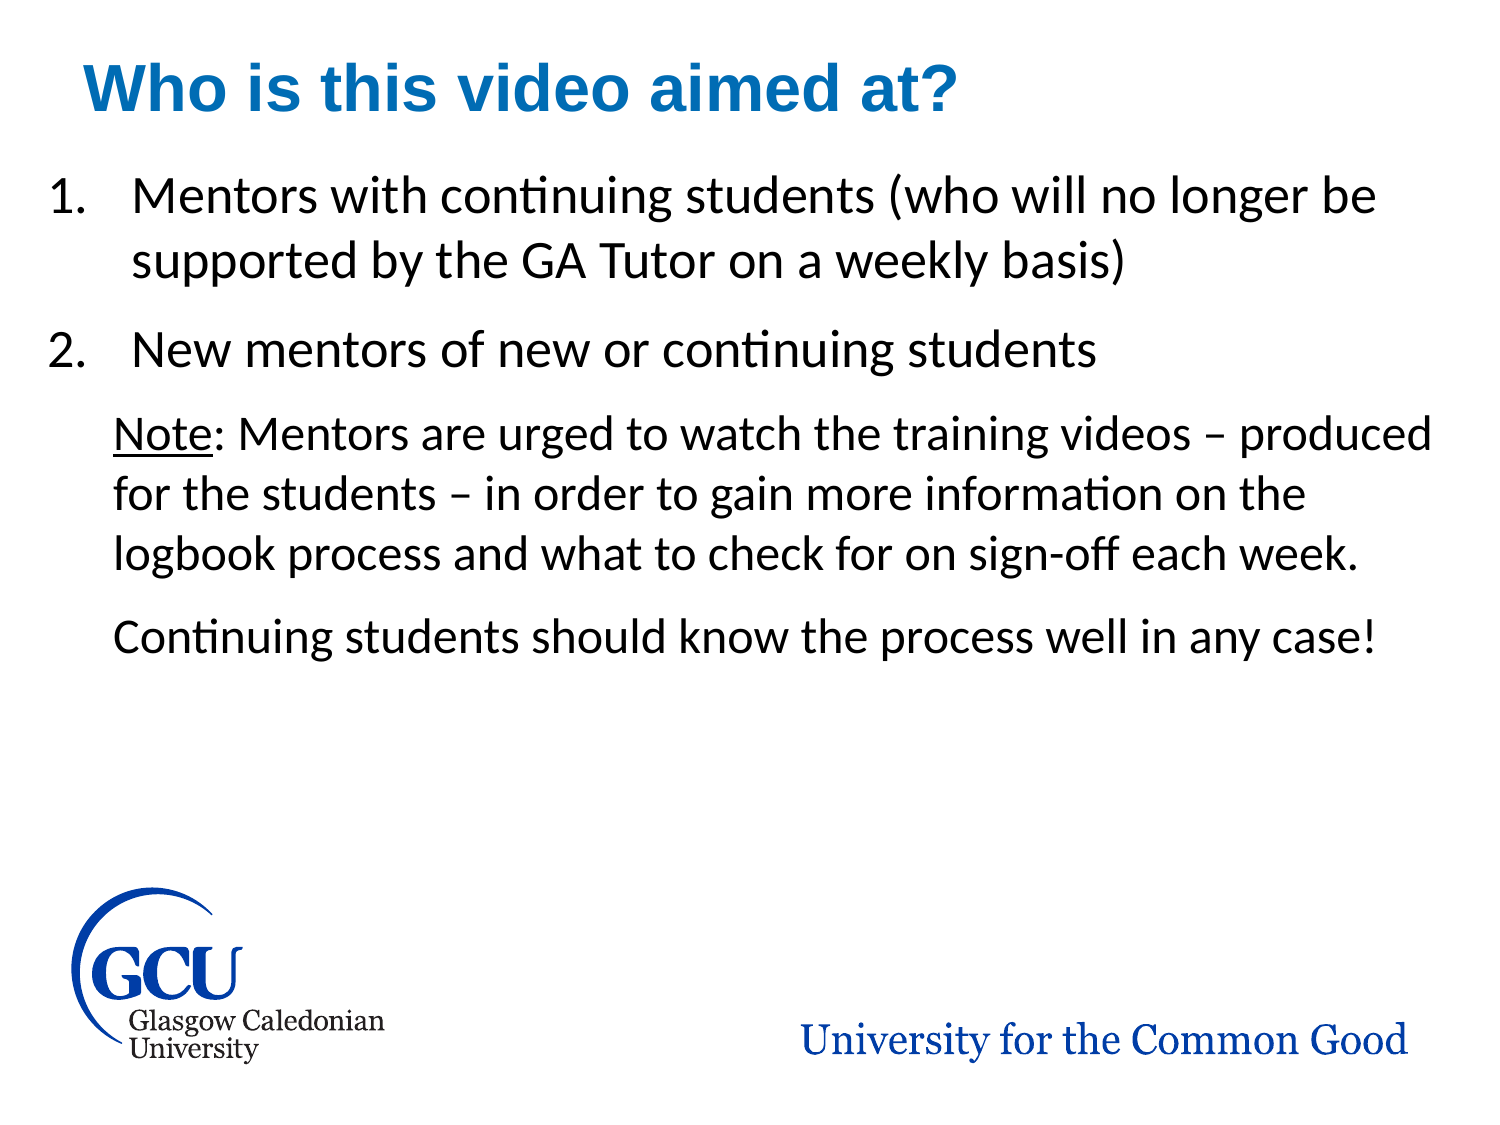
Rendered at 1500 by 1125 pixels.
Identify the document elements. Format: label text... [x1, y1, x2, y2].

title Who is this video aimed at? [69, 36, 1428, 152]
list Mentors with continuing students (who will no longer be supported by the GA Tutor on a weekly basis) New mentors of new or continuing students Note: Mentors are urged to watch the training videos – produced for the students – in order to gain more information on the logbook process and what to check for on sign-off each week. Continuing students should know the process well in any case! [32, 152, 1460, 838]
